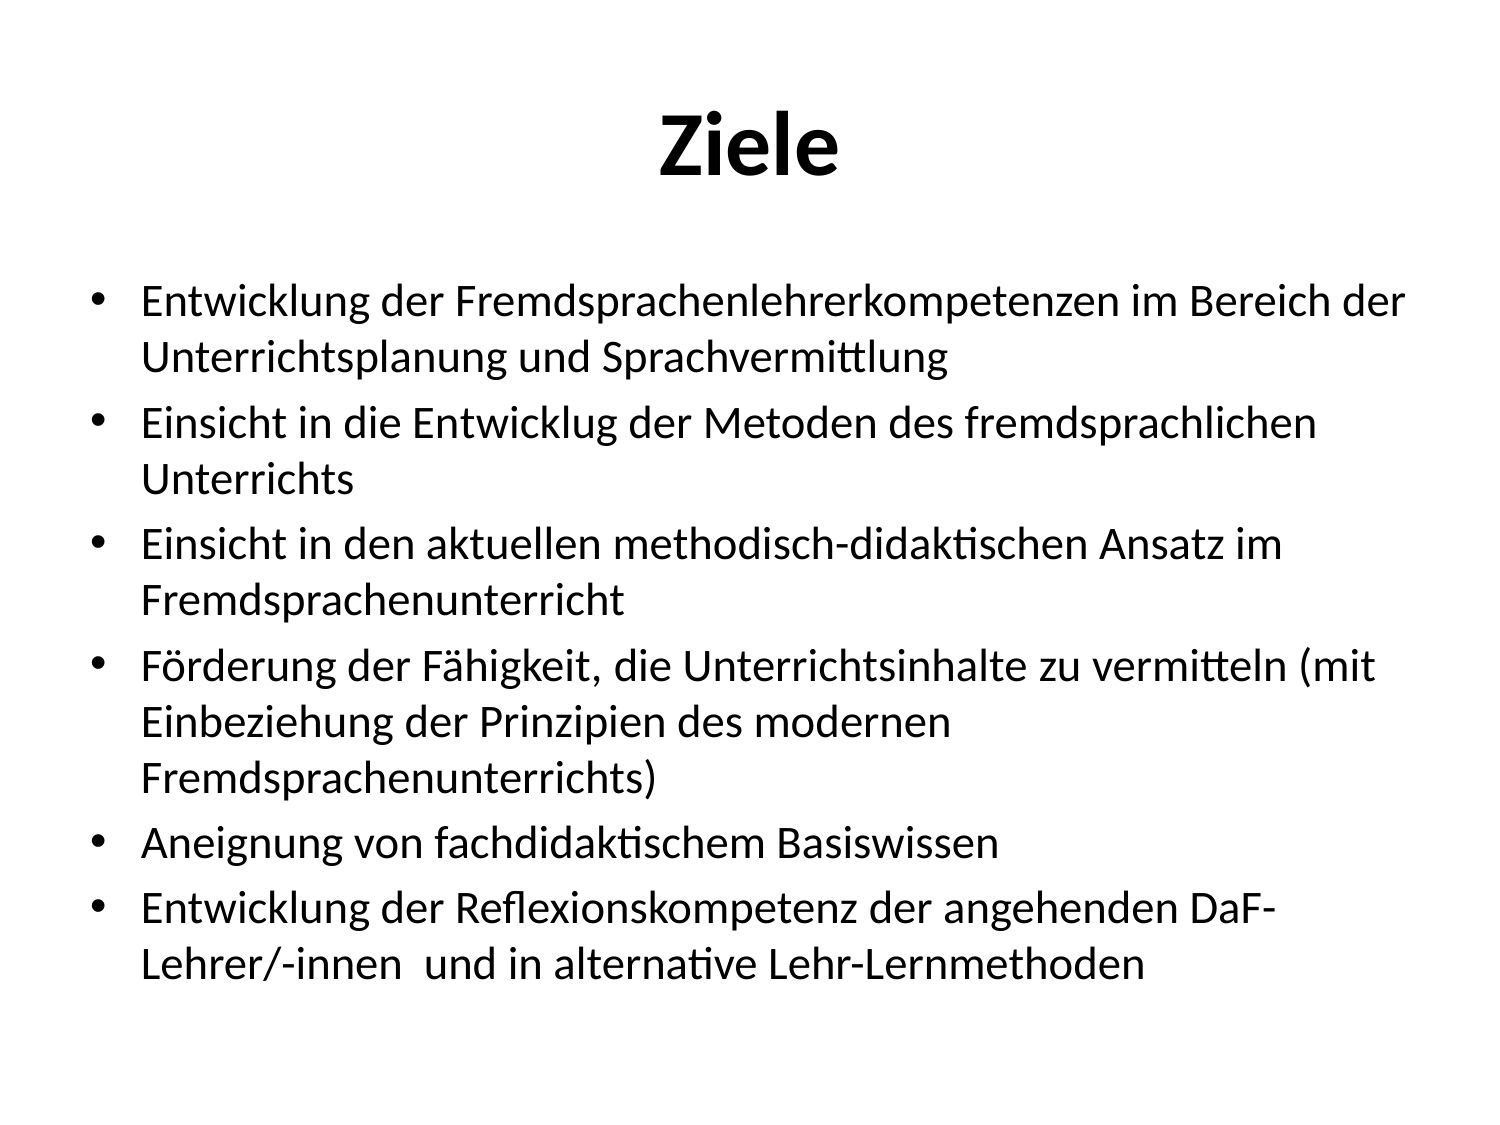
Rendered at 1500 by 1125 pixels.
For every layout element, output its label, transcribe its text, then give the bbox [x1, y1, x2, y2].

title Ziele [75, 45, 1425, 233]
list Entwicklung der Fremdsprachenlehrerkompetenzen im Bereich der Unterrichtsplanung und Sprachvermittlung Einsicht in die Entwicklug der Metoden des fremdsprachlichen Unterrichts Einsicht in den aktuellen methodisch-didaktischen Ansatz im Fremdsprachenunterricht Förderung der Fähigkeit, die Unterrichtsinhalte zu vermitteln (mit Einbeziehung der Prinzipien des modernen Fremdsprachenunterrichts) Aneignung von fachdidaktischem Basiswissen Entwicklung der Reflexionskompetenz der angehenden DaF-Lehrer/-innen und in alternative Lehr-Lernmethoden [75, 262, 1425, 1005]
